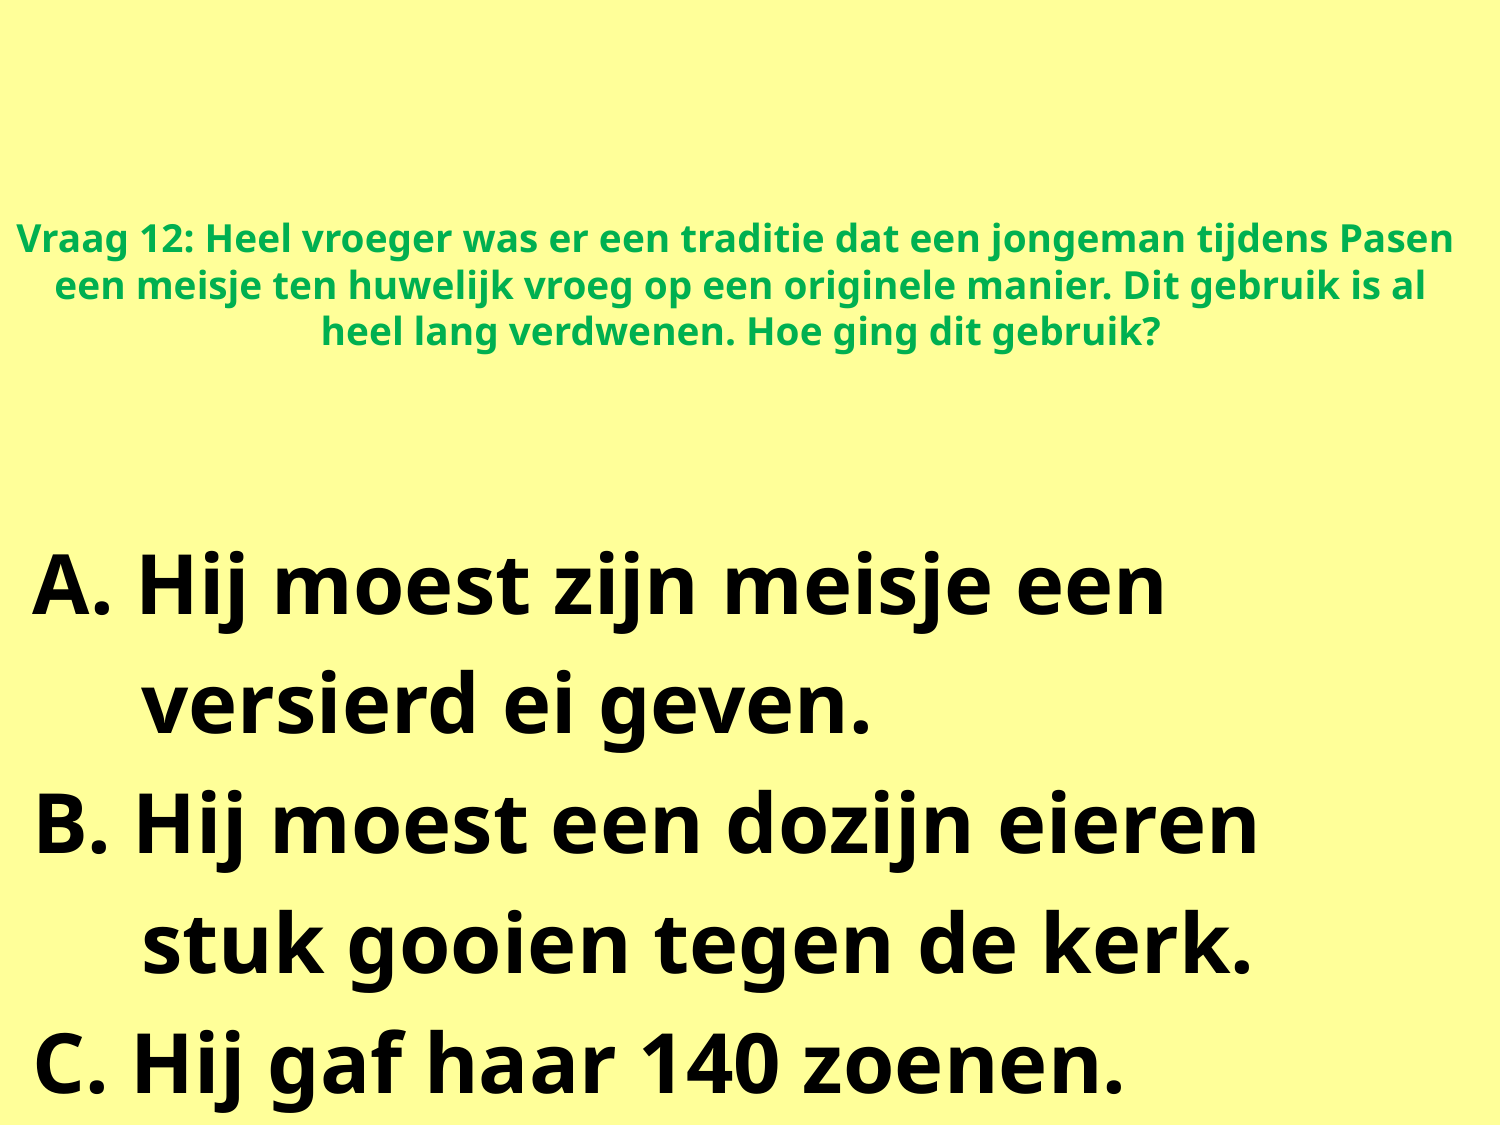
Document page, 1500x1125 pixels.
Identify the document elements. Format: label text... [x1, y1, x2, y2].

subtitle A. Hij moest zijn meisje een versierd ei geven. B. Hij moest een dozijn eieren stuk gooien tegen de kerk. C. Hij gaf haar 140 zoenen. [17, 503, 1483, 1125]
title Vraag 12: Heel vroeger was er een traditie dat een jongeman tijdens Pasen een meisje ten huwelijk vroeg op een originele manier. Dit gebruik is al heel lang verdwenen. Hoe ging dit gebruik? [0, 196, 1483, 438]
